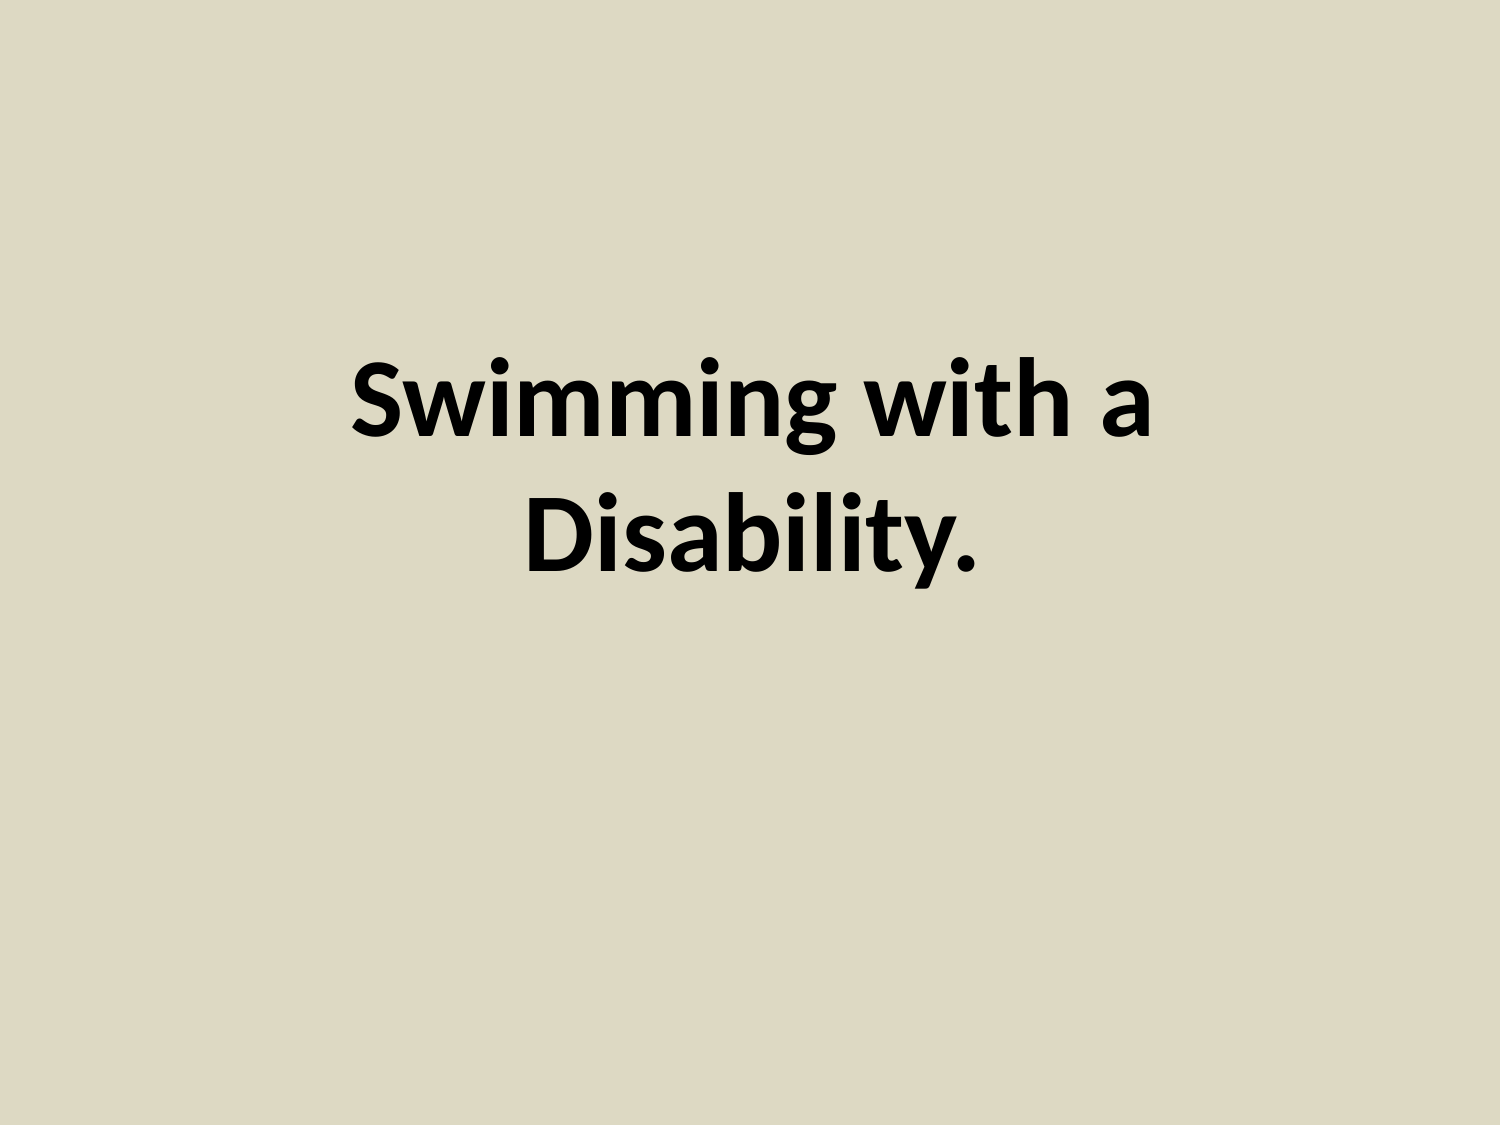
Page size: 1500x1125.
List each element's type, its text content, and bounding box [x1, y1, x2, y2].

text_box Swimming with a Disability. [178, 316, 1327, 601]
